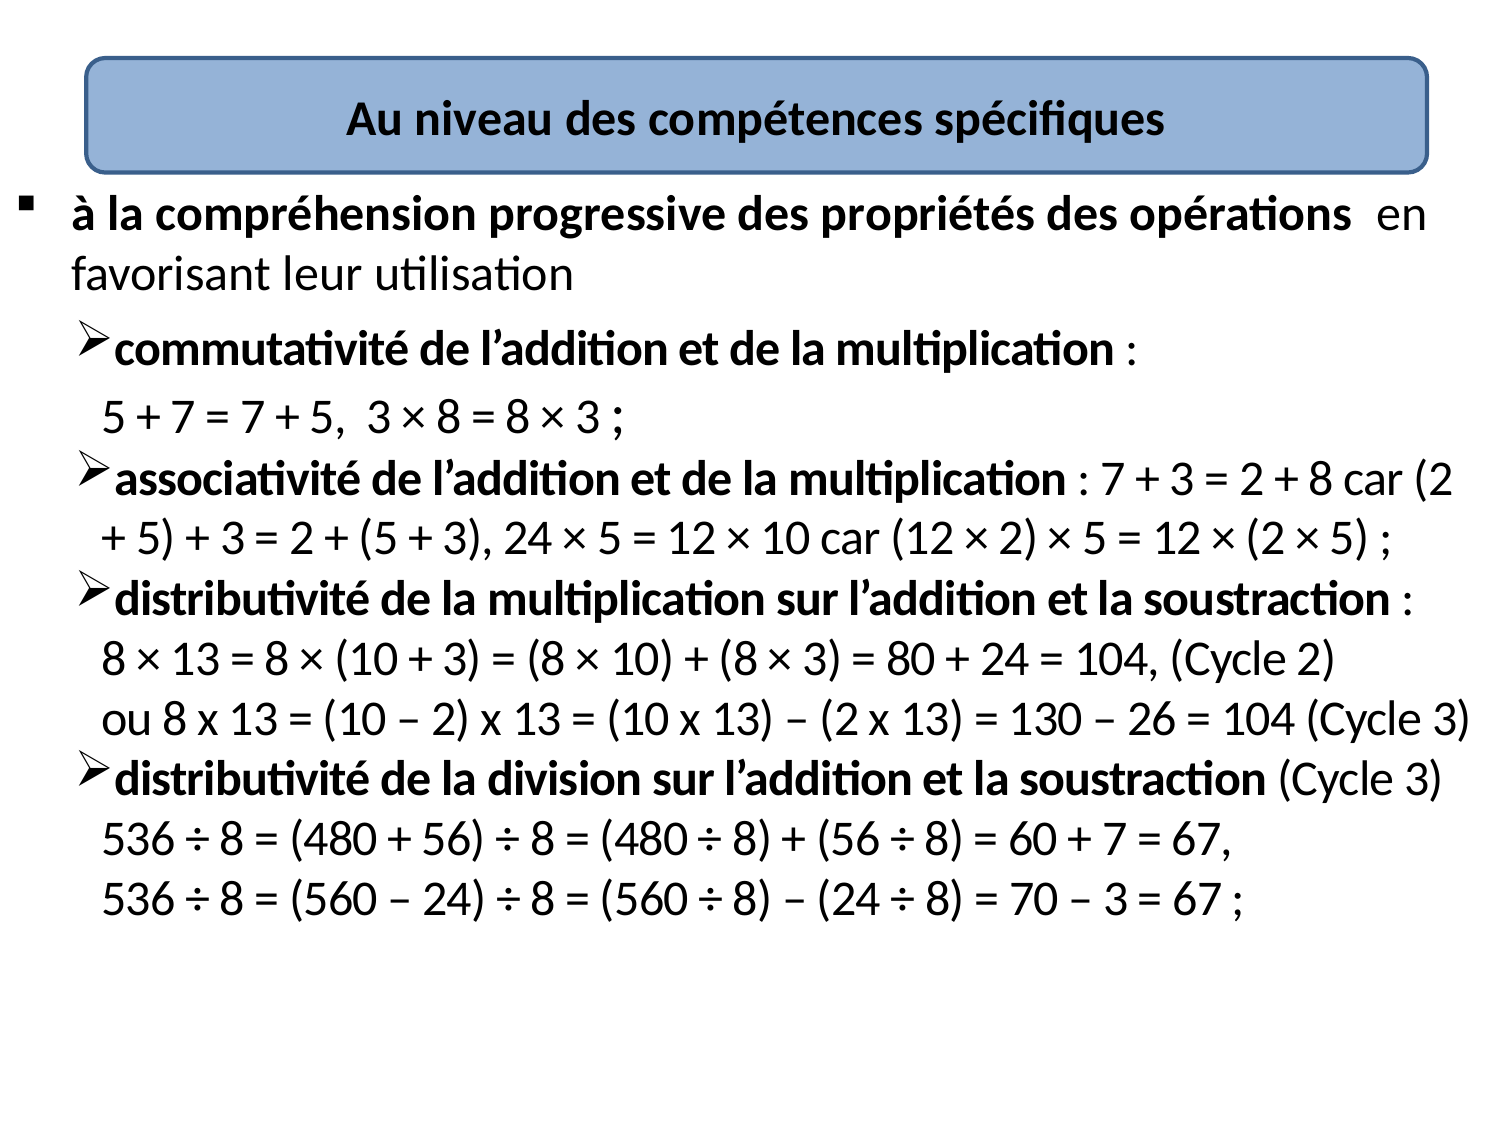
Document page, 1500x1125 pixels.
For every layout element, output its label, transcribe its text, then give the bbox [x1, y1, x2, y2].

text_box Au niveau des compétences spécifiques [84, 55, 1430, 175]
text_box à la compréhension progressive des propriétés des opérations en favorisant leur utilisation commutativité de l’addition et de la multiplication : 5 + 7 = 7 + 5, 3 × 8 = 8 × 3 ; associativité de l’addition et de la multiplication : 7 + 3 = 2 + 8 car (2 + 5) + 3 = 2 + (5 + 3), 24 × 5 = 12 × 10 car (12 × 2) × 5 = 12 × (2 × 5) ; distributivité de la multiplication sur l’addition et la soustraction : 8 × 13 = 8 × (10 + 3) = (8 × 10) + (8 × 3) = 80 + 24 = 104, (Cycle 2) ou 8 x 13 = (10 ‒ 2) x 13 = (10 x 13) ‒ (2 x 13) = 130 ‒ 26 = 104 (Cycle 3) distributivité de la division sur l’addition et la soustraction (Cycle 3) 536 ÷ 8 = (480 + 56) ÷ 8 = (480 ÷ 8) + (56 ÷ 8) = 60 + 7 = 67, 536 ÷ 8 = (560 ‒ 24) ÷ 8 = (560 ÷ 8) ‒ (24 ÷ 8) = 70 – 3 = 67 ; [0, 172, 1500, 933]
